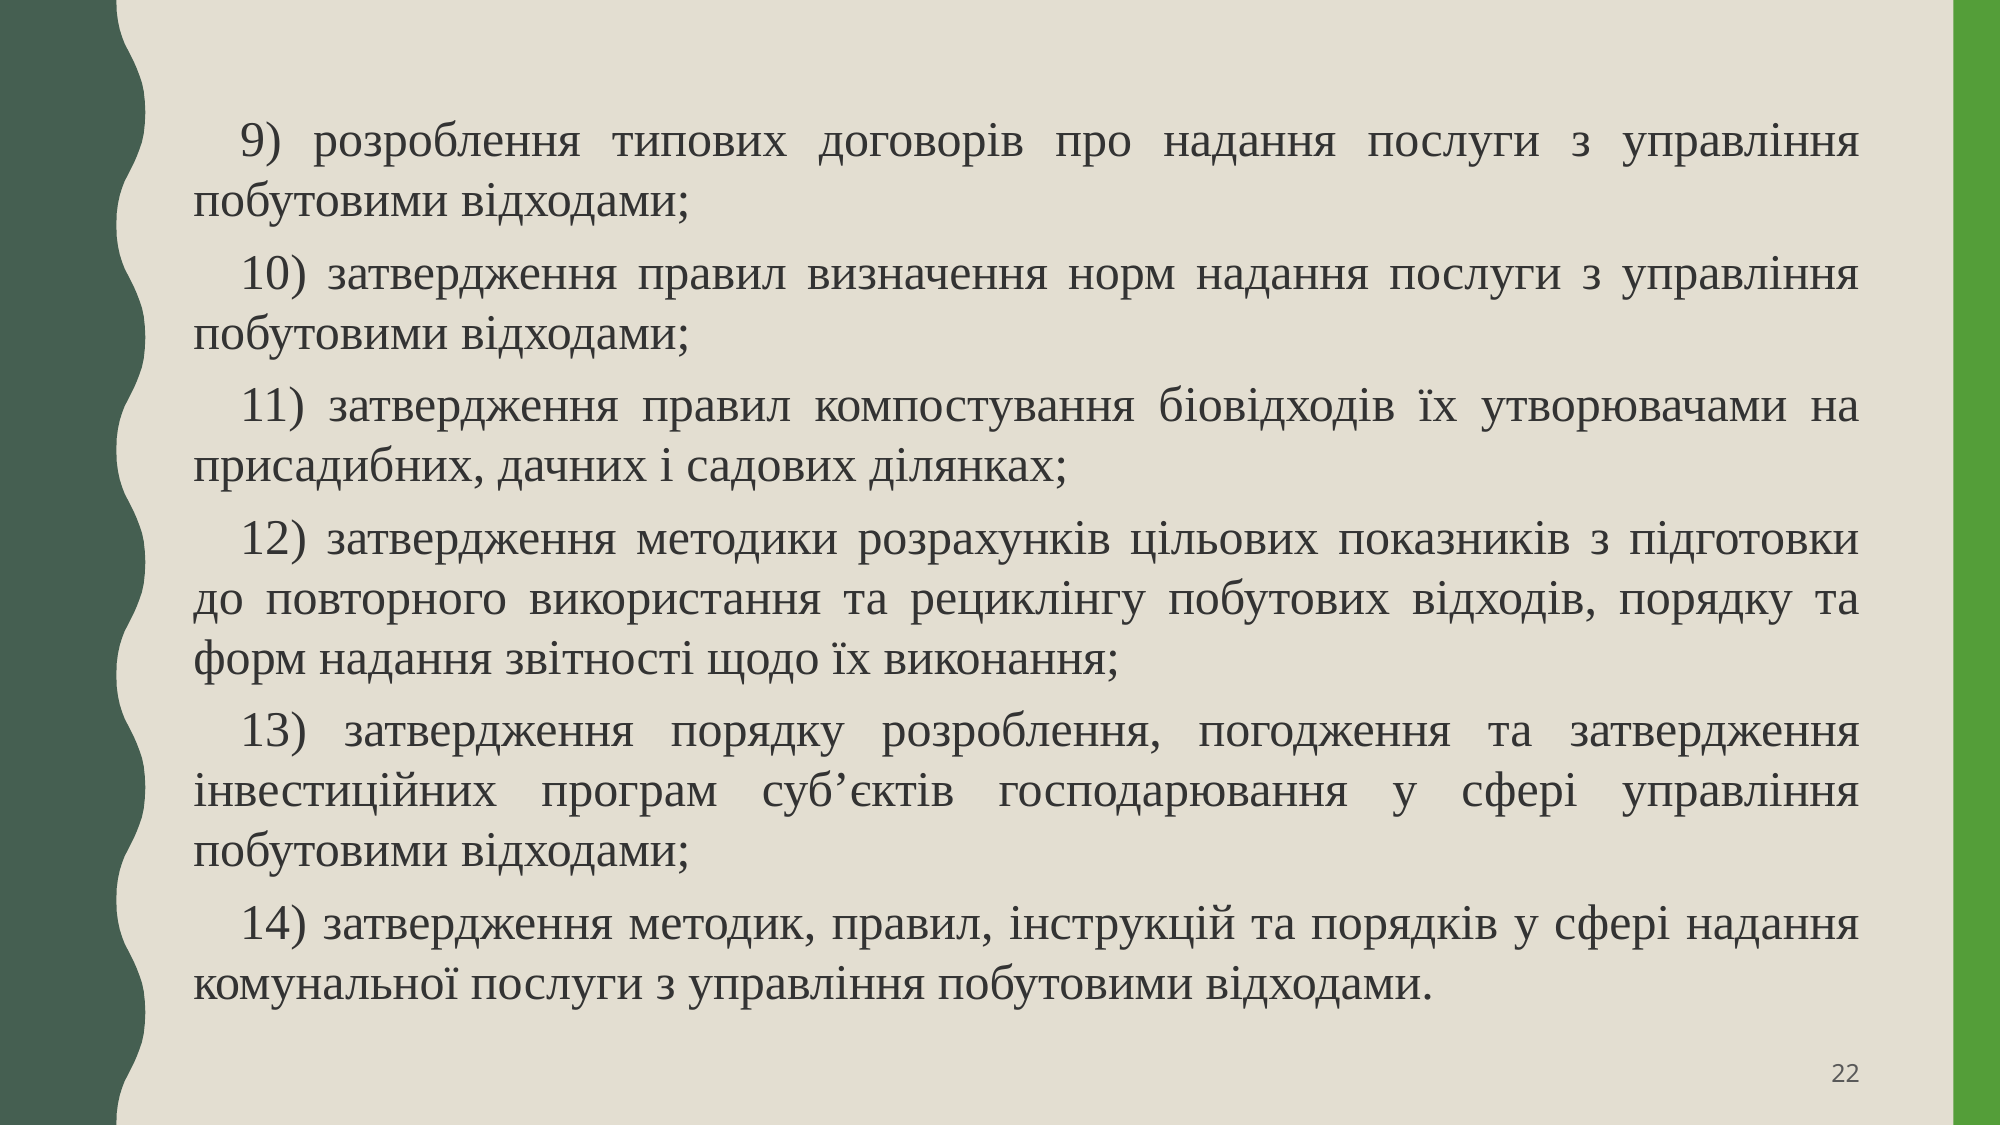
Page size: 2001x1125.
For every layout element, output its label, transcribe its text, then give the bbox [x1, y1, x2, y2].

text_box 9) розроблення типових договорів про надання послуги з управління побутовими відходами; 10) затвердження правил визначення норм надання послуги з управління побутовими відходами; 11) затвердження правил компостування біовідходів їх утворювачами на присадибних, дачних і садових ділянках; 12) затвердження методики розрахунків цільових показників з підготовки до повторного використання та рециклінгу побутових відходів, порядку та форм надання звітності щодо їх виконання; 13) затвердження порядку розроблення, погодження та затвердження інвестиційних програм суб’єктів господарювання у сфері управління побутовими відходами; 14) затвердження методик, правил, інструкцій та порядків у сфері надання комунальної послуги з управління побутовими відходами. [178, 99, 1875, 1017]
slide_number 22 [1412, 1045, 1875, 1103]
